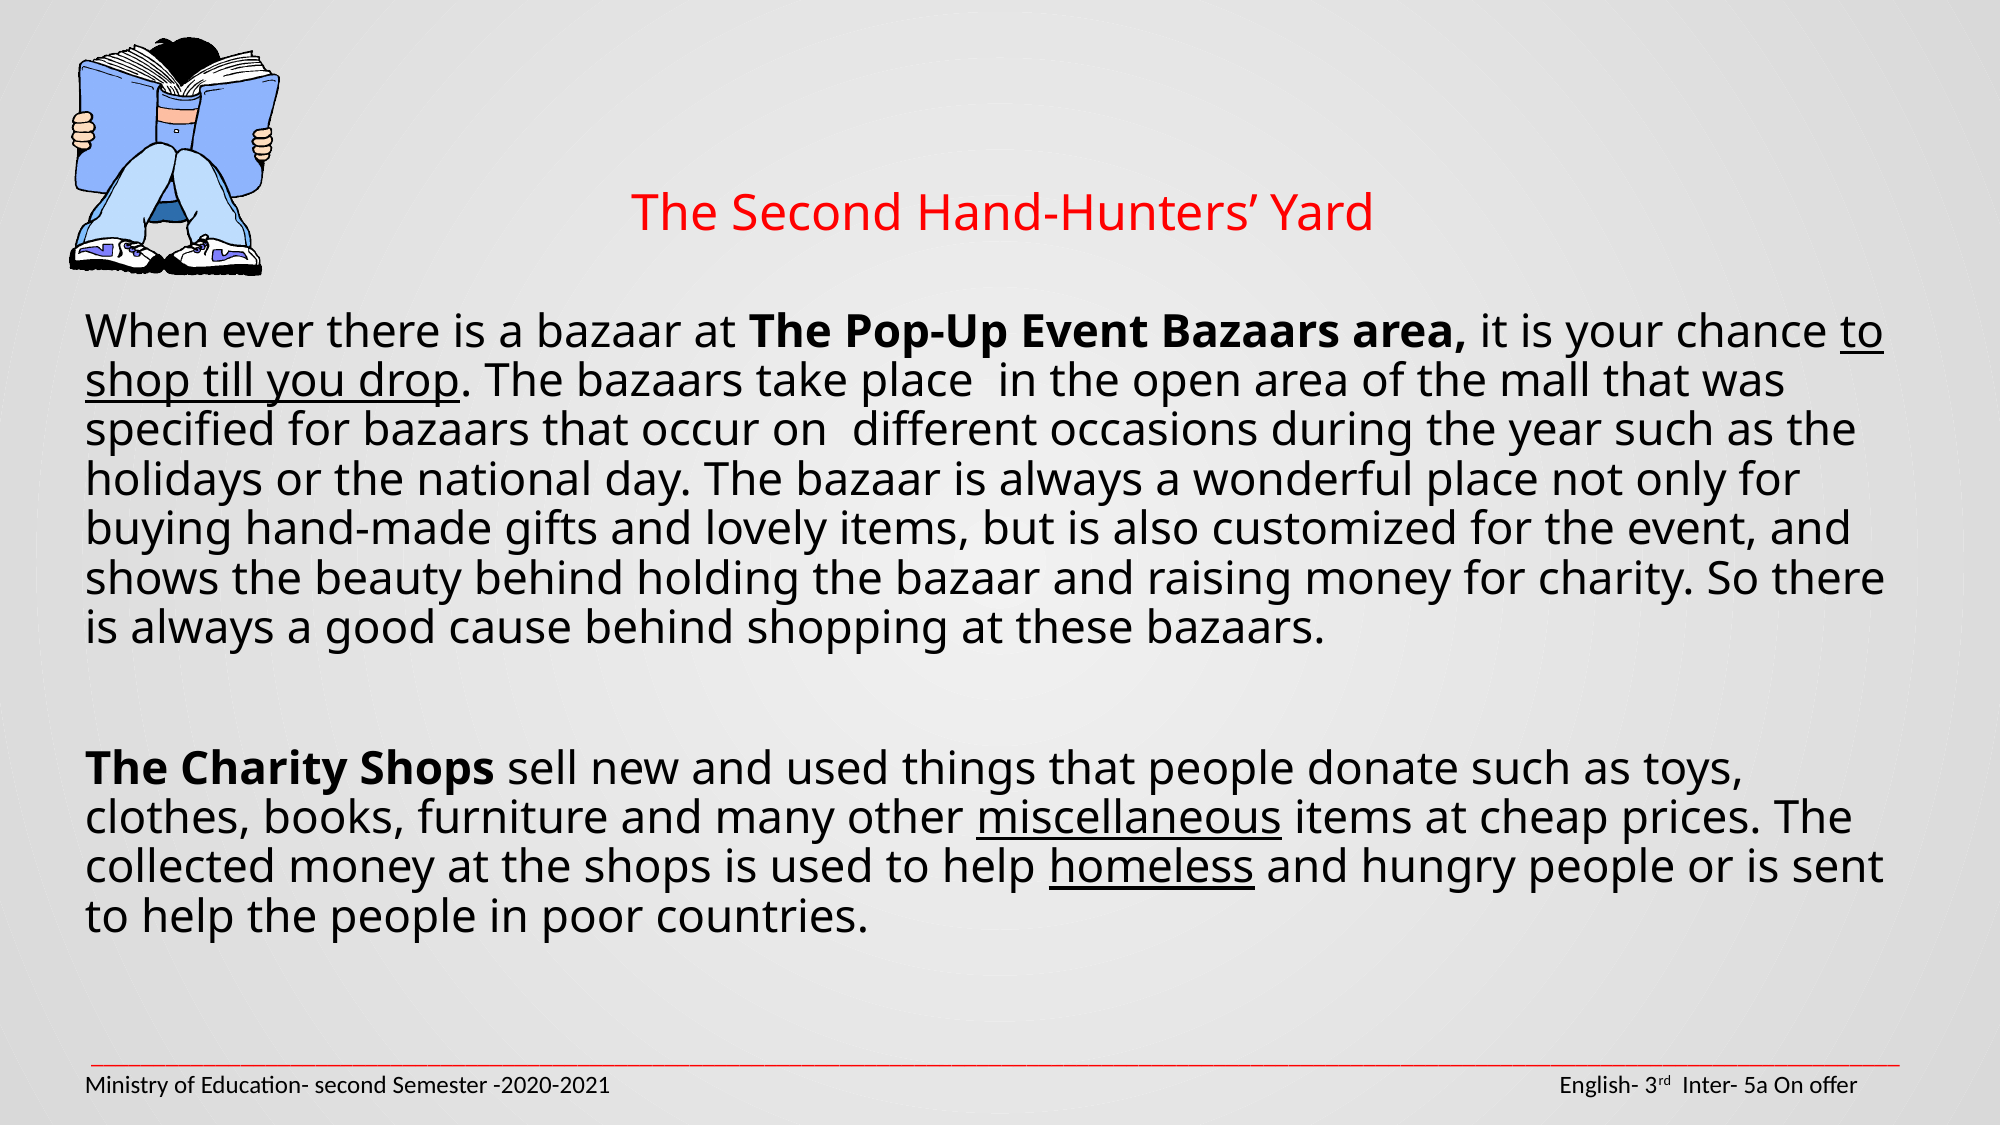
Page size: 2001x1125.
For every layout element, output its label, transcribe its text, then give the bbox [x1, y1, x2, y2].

text_box The Second Hand-Hunters’ Yard [617, 172, 1404, 248]
picture [69, 37, 280, 276]
footer _________________________________________________________________________________________________________________________________________________ Ministry of Education- second Semester -2020-2021 English- 3rd Inter- 5a On offer [69, 1038, 1925, 1099]
list When ever there is a bazaar at The Pop-Up Event Bazaars area, it is your chance to shop till you drop. The bazaars take place in the open area of the mall that was specified for bazaars that occur on different occasions during the year such as the holidays or the national day. The bazaar is always a wonderful place not only for buying hand-made gifts and lovely items, but is also customized for the event, and shows the beauty behind holding the bazaar and raising money for charity. So there is always a good cause behind shopping at these bazaars. The Charity Shops sell new and used things that people donate such as toys, clothes, books, furniture and many other miscellaneous items at cheap prices. The collected money at the shops is used to help homeless and hungry people or is sent to help the people in poor countries. [69, 229, 1911, 1012]
